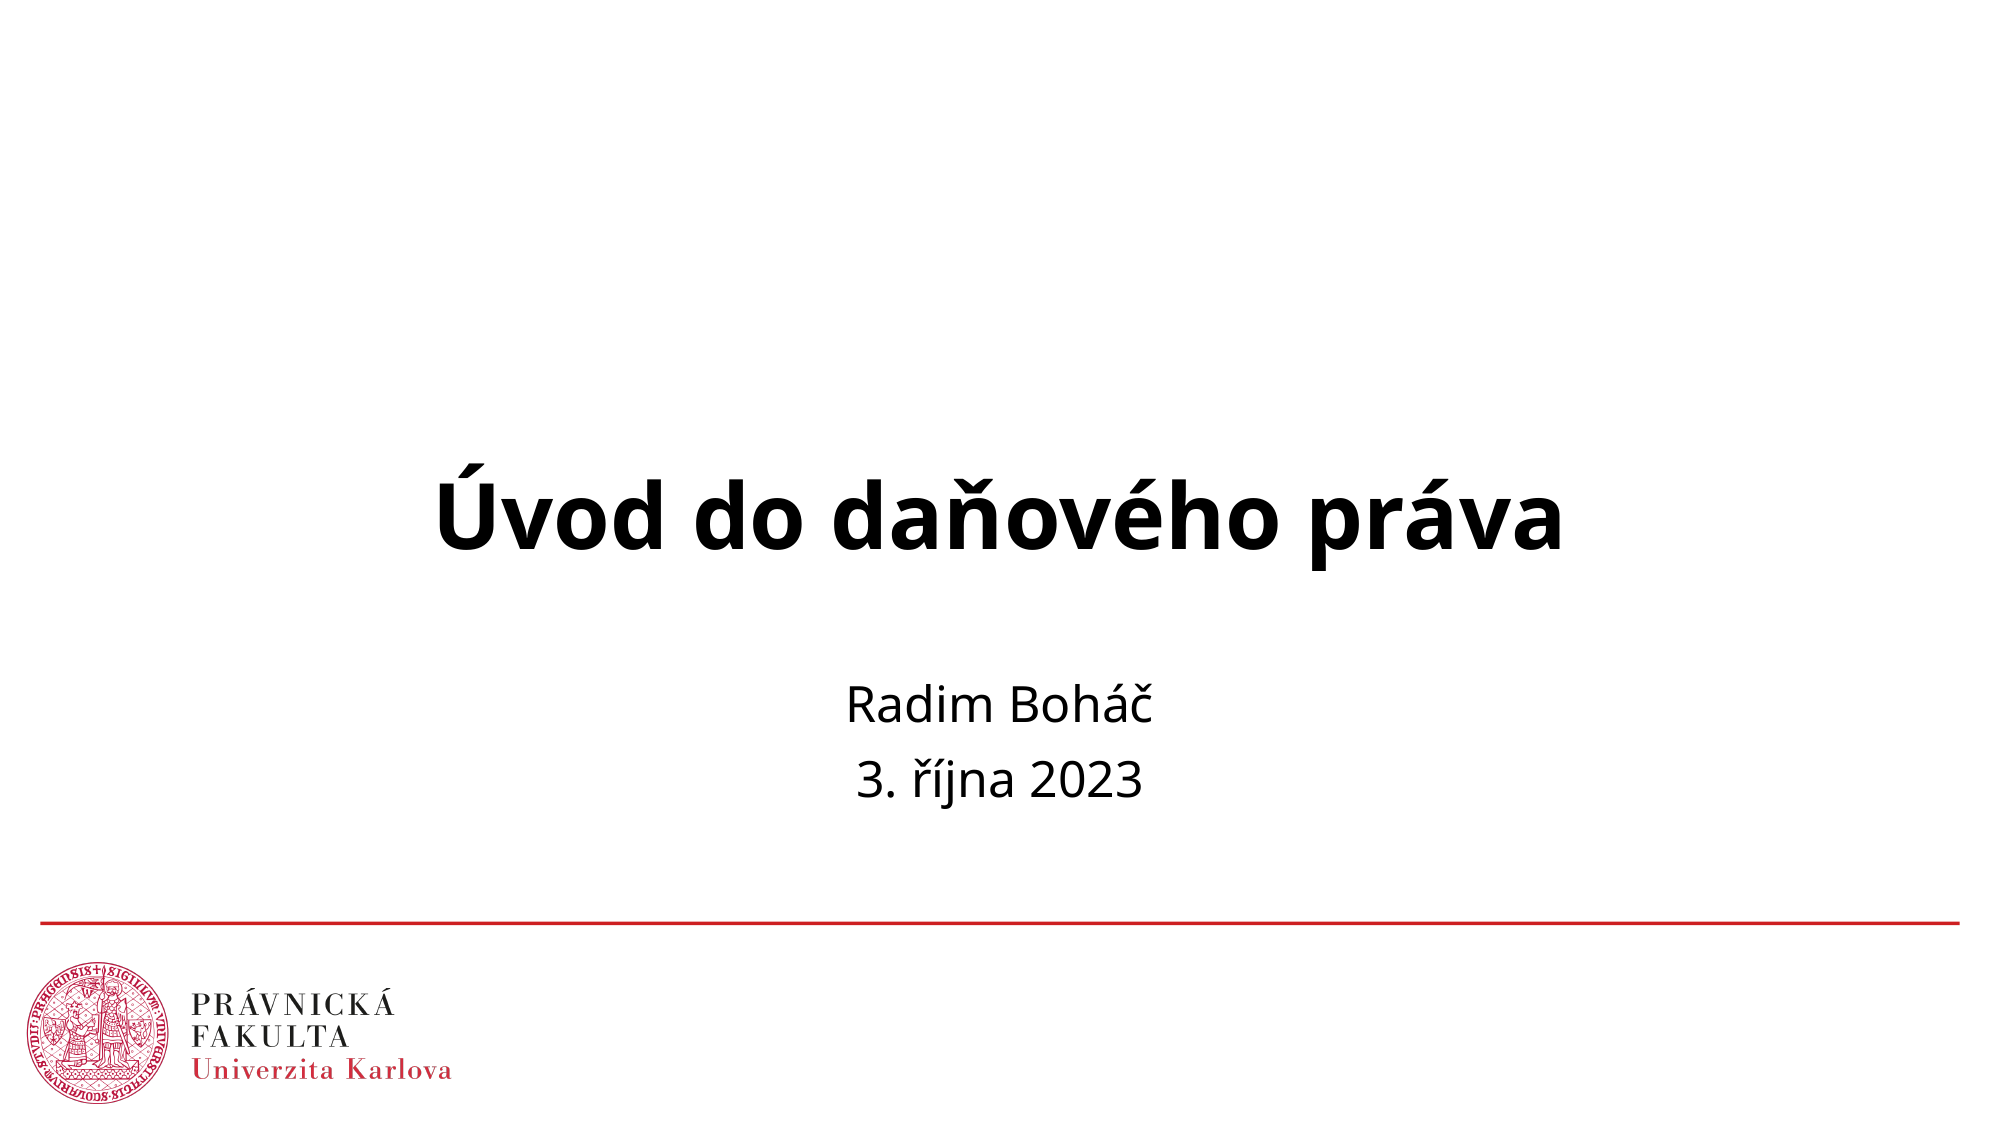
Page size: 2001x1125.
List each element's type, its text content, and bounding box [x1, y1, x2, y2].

title Úvod do daňového práva [249, 184, 1750, 576]
picture [26, 962, 452, 1104]
subtitle Radim Boháč 3. října 2023 [249, 590, 1750, 863]
